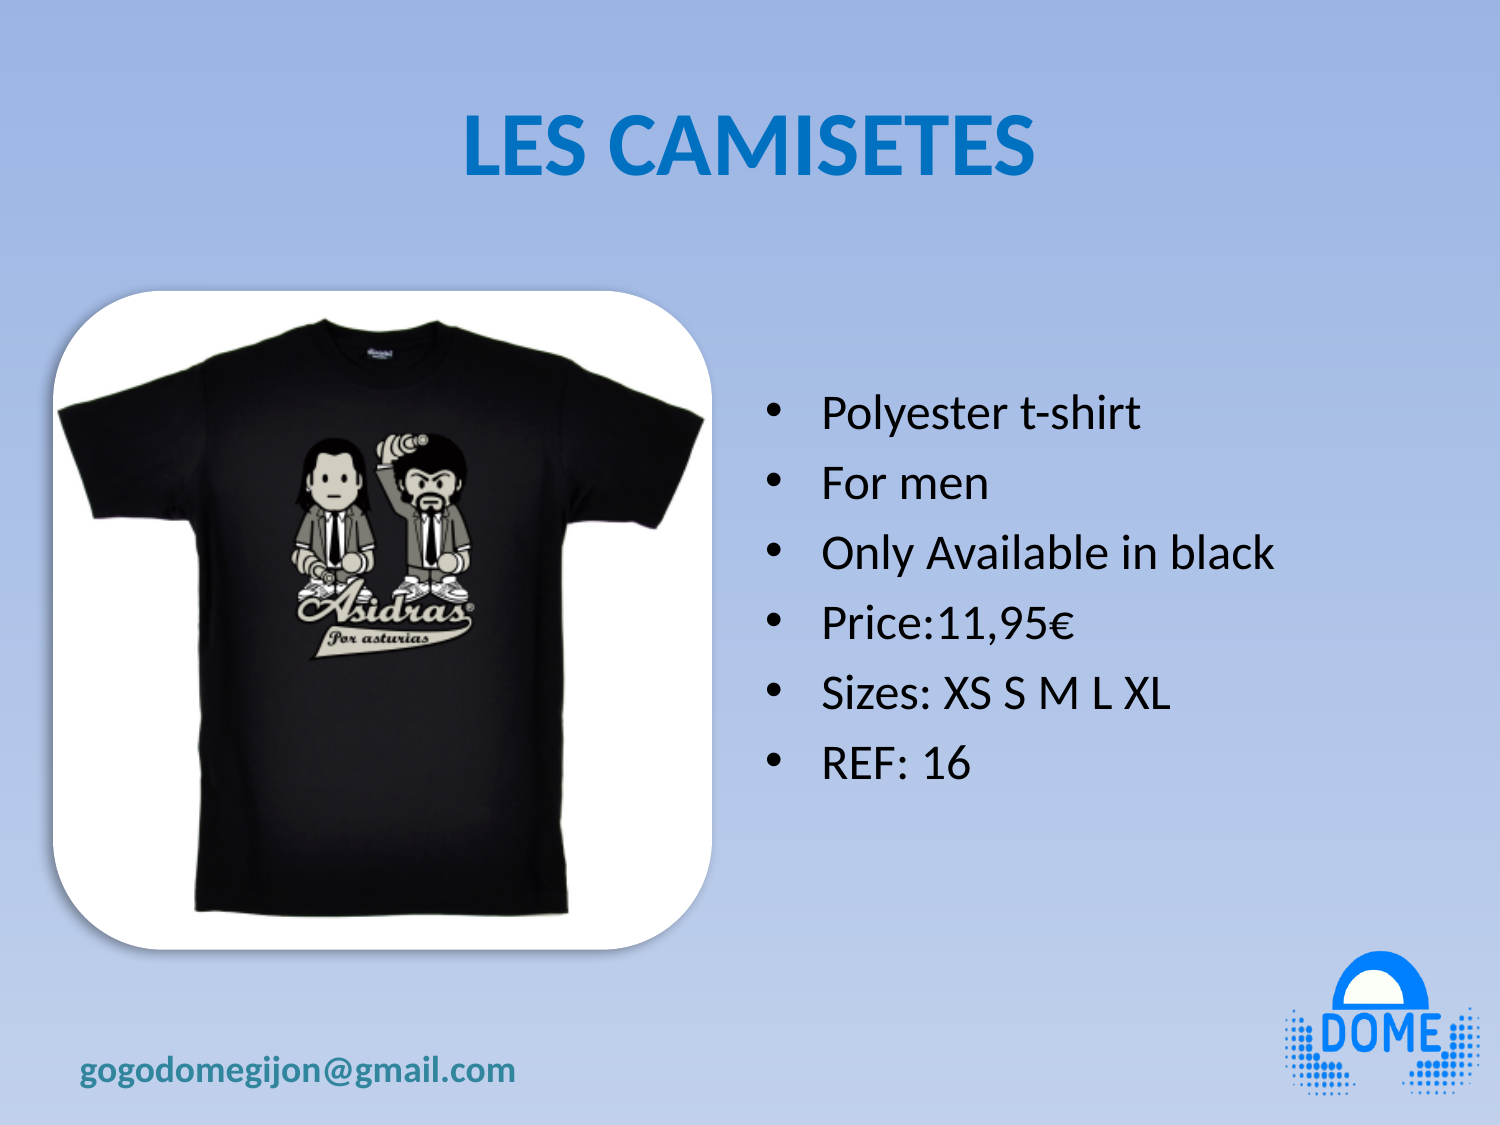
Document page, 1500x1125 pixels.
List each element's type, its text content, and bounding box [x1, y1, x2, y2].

text_box gogodomegijon@gmail.com [64, 1037, 538, 1098]
picture [1259, 949, 1496, 1125]
picture [52, 290, 713, 950]
list Polyester t-shirt For men Only Available in black Price:11,95€ Sizes: XS S M L XL REF: 16 [750, 231, 1437, 975]
title LES CAMISETES [75, 45, 1425, 233]
